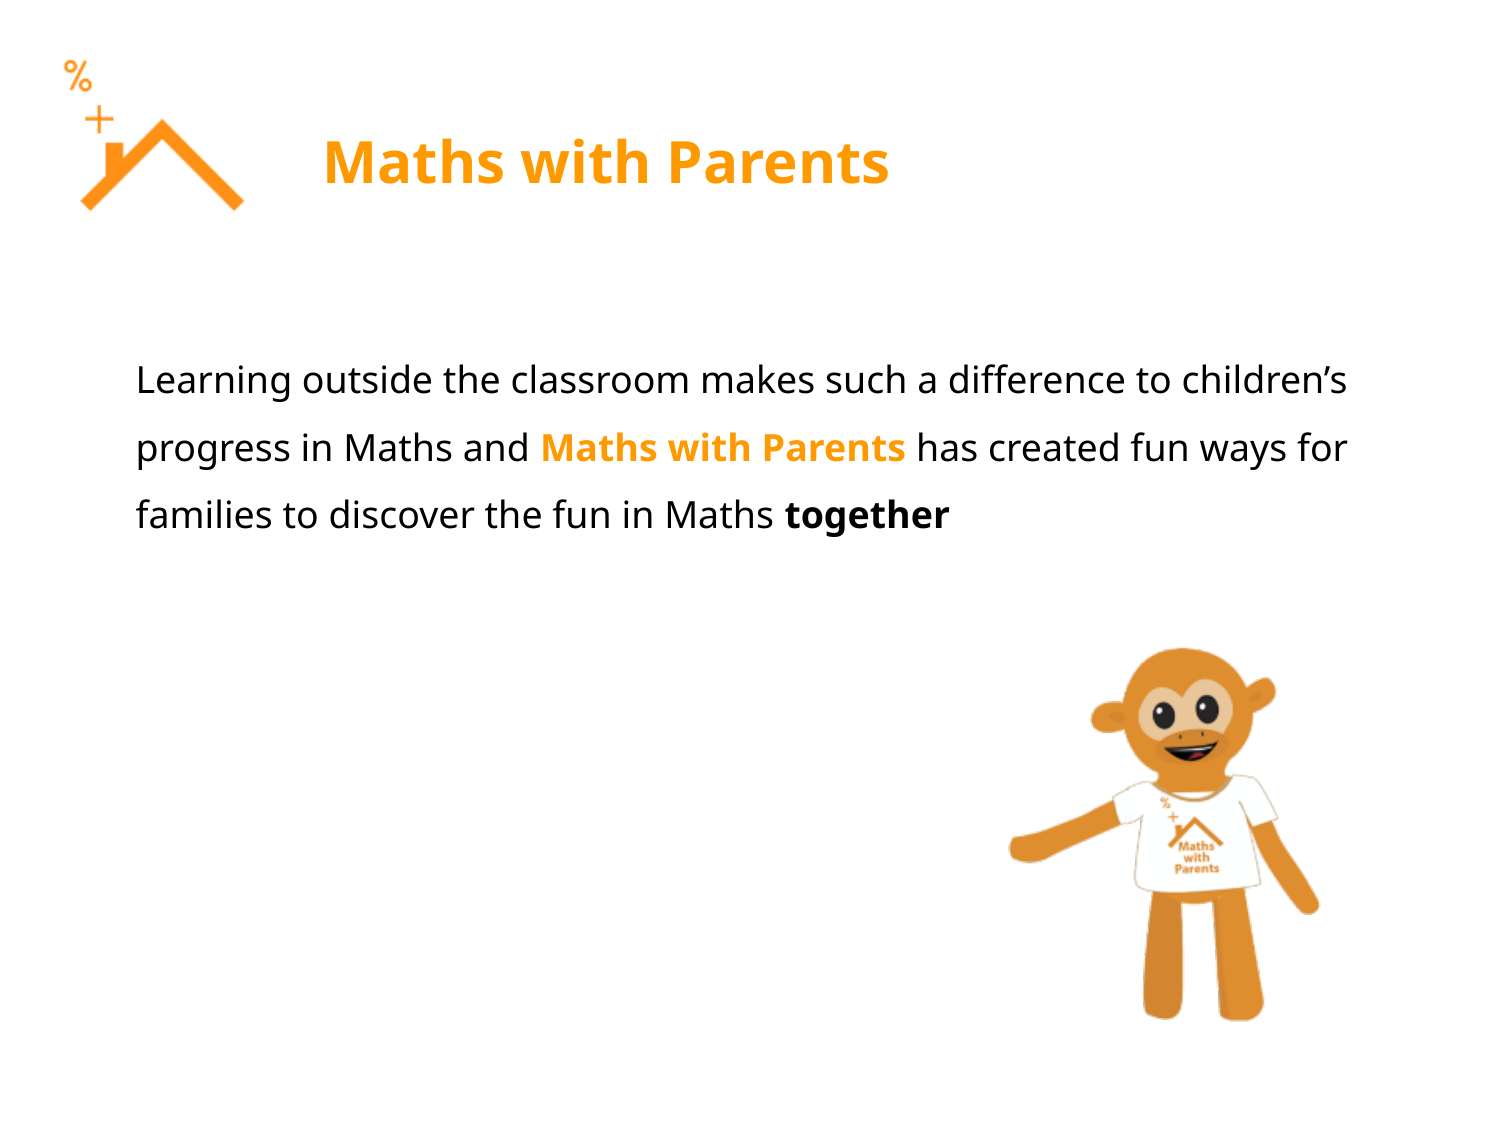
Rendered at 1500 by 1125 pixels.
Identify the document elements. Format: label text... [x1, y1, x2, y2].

text_box Learning outside the classroom makes such a difference to children’s progress in Maths and Maths with Parents has created fun ways for families to discover the fun in Maths together [120, 326, 1379, 544]
picture [54, 51, 257, 230]
picture [923, 537, 1450, 1064]
title Maths with Parents [307, 97, 1449, 223]
